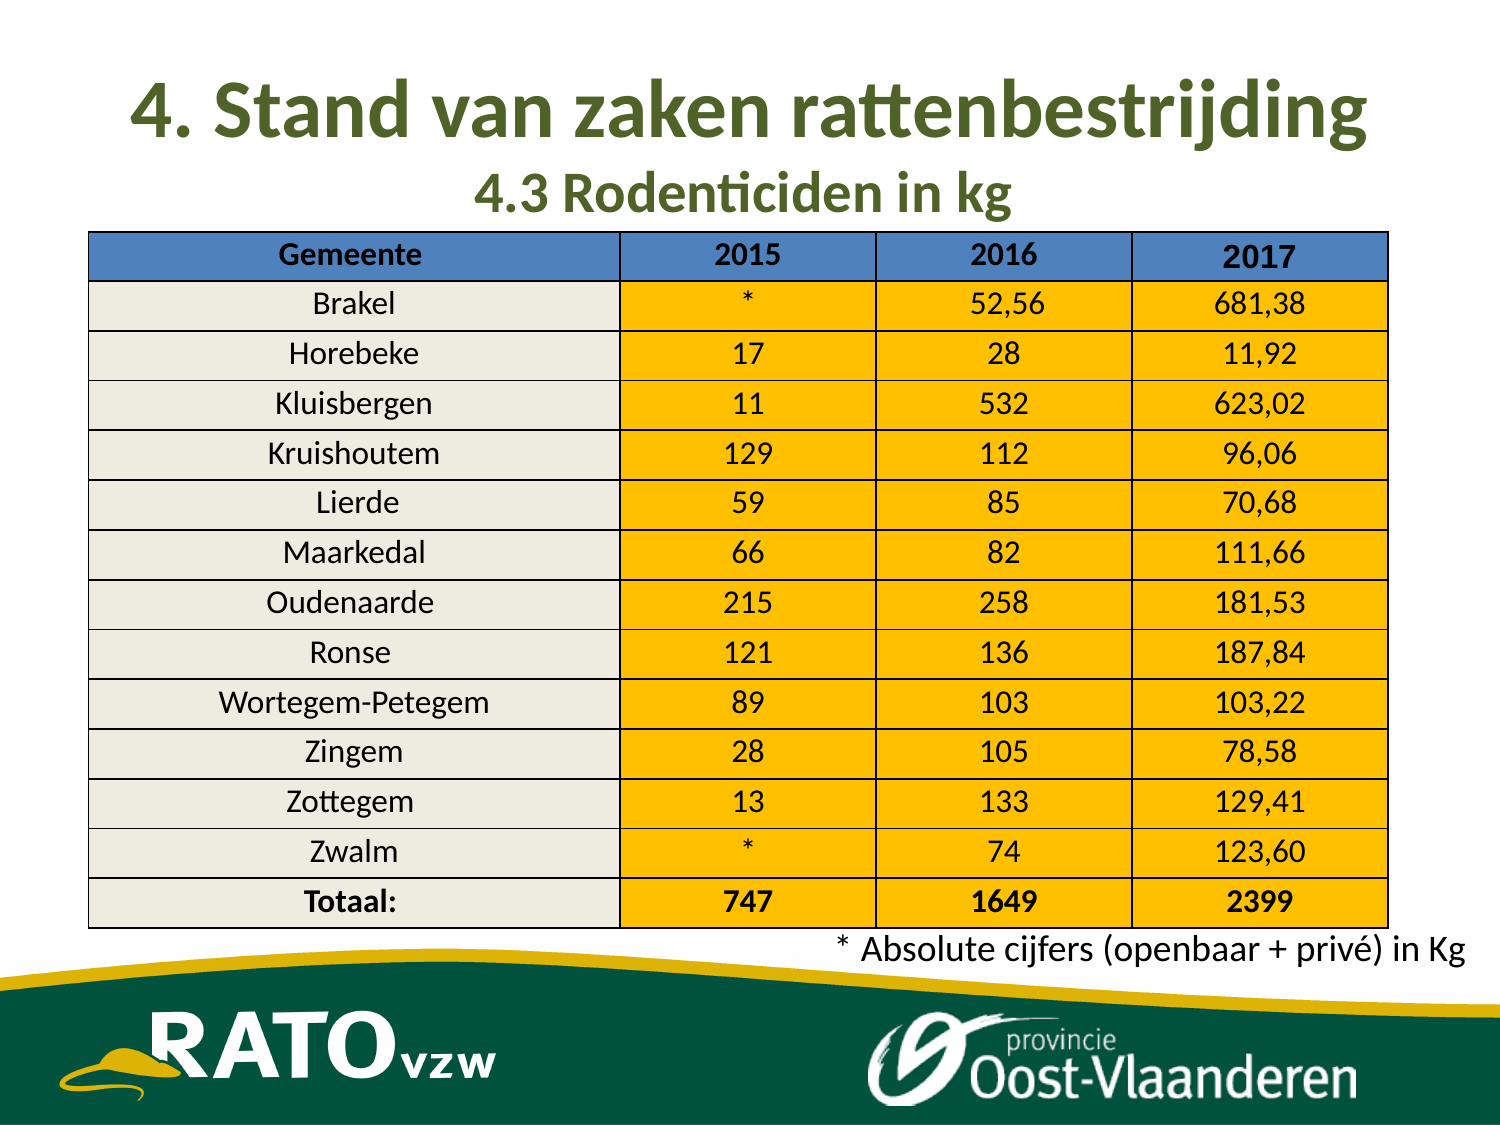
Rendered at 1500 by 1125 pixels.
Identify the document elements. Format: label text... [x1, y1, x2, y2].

table_cell Ronse [89, 630, 619, 678]
table_cell 112 [877, 431, 1131, 479]
table_cell 136 [877, 630, 1131, 678]
table_cell 123,60 [1133, 829, 1387, 877]
table_cell Kruishoutem [89, 431, 619, 479]
table_header 2015 [621, 233, 875, 280]
table_cell 681,38 [1133, 282, 1387, 330]
table_cell * [621, 282, 875, 330]
table_cell 89 [621, 680, 875, 728]
table_cell Lierde [89, 481, 619, 529]
table_cell Oudenaarde [89, 581, 619, 629]
table_cell 17 [621, 332, 875, 380]
title 4. Stand van zaken rattenbestrijding 4.3 Rodenticiden in kg [75, 45, 1425, 233]
table_cell 78,58 [1133, 730, 1387, 778]
table_cell 105 [877, 730, 1131, 778]
table_cell 258 [877, 581, 1131, 629]
text_box * Absolute cijfers (openbaar + privé) in Kg [818, 916, 1500, 977]
table_cell 13 [621, 780, 875, 828]
table_cell 96,06 [1133, 431, 1387, 479]
table_cell 74 [877, 829, 1131, 877]
table_cell 103,22 [1133, 680, 1387, 728]
table_cell 85 [877, 481, 1131, 529]
table_cell 181,53 [1133, 581, 1387, 629]
table_cell Zwalm [89, 829, 619, 877]
table_cell 66 [621, 531, 875, 579]
table_cell 70,68 [1133, 481, 1387, 529]
table_cell * [621, 829, 875, 877]
table_cell 28 [877, 332, 1131, 380]
table_cell Kluisbergen [89, 381, 619, 429]
table_cell 121 [621, 630, 875, 678]
table_cell Brakel [89, 282, 619, 330]
table_cell Zingem [89, 730, 619, 778]
table_cell 11,92 [1133, 332, 1387, 380]
table_cell 11 [621, 381, 875, 429]
table_cell 28 [621, 730, 875, 778]
table_cell Wortegem-Petegem [89, 680, 619, 728]
table_cell 52,56 [877, 282, 1131, 330]
table_cell 747 [621, 879, 875, 927]
table_cell Horebeke [89, 332, 619, 380]
table_header 2016 [877, 233, 1131, 280]
table_cell 111,66 [1133, 531, 1387, 579]
table_cell 59 [621, 481, 875, 529]
table_cell 215 [621, 581, 875, 629]
table_cell 187,84 [1133, 630, 1387, 678]
table_cell 82 [877, 531, 1131, 579]
table_cell 129,41 [1133, 780, 1387, 828]
table_cell Maarkedal [89, 531, 619, 579]
picture [0, 943, 1500, 1125]
table_cell 623,02 [1133, 381, 1387, 429]
table_header 2017 [1133, 233, 1387, 280]
table_cell 103 [877, 680, 1131, 728]
table_cell 1649 [877, 879, 1131, 916]
table_cell 129 [621, 431, 875, 479]
table_cell 2399 [1133, 879, 1387, 916]
table_cell Totaal: [89, 879, 619, 927]
table_cell Zottegem [89, 780, 619, 828]
table_cell 133 [877, 780, 1131, 828]
table_header Gemeente [89, 233, 619, 280]
table_cell 532 [877, 381, 1131, 429]
